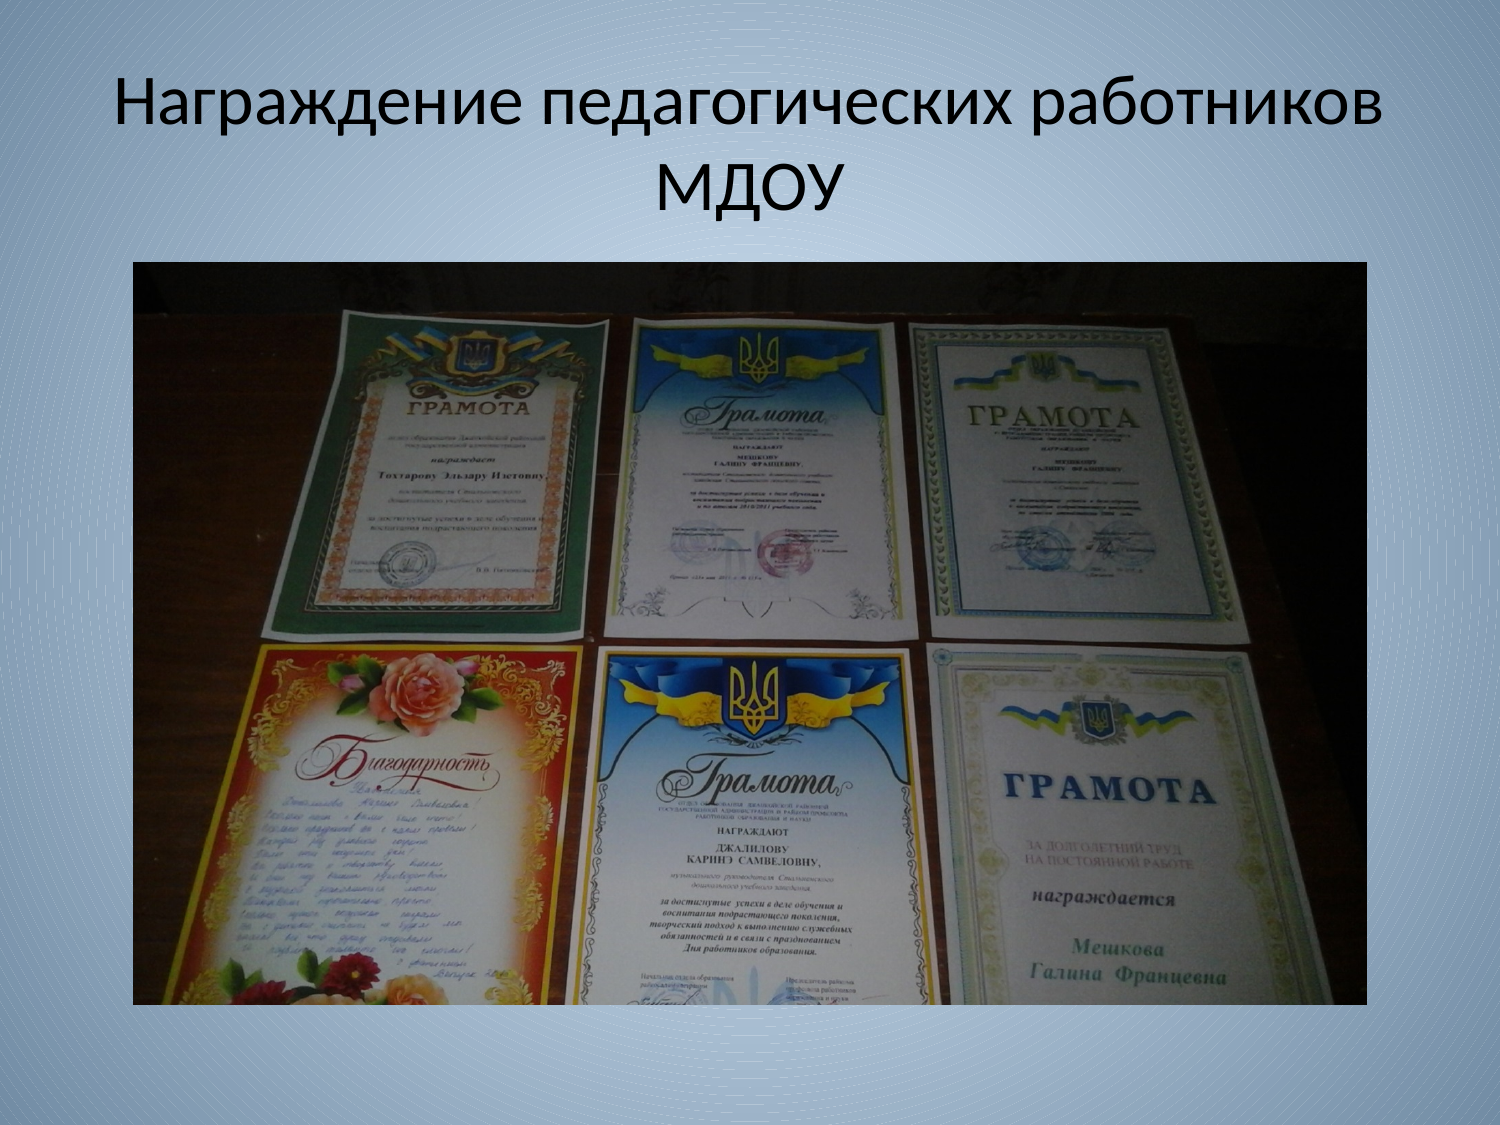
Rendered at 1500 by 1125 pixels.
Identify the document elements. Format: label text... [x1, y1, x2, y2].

title Награждение педагогических работников МДОУ [75, 45, 1425, 233]
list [133, 262, 1367, 1006]
